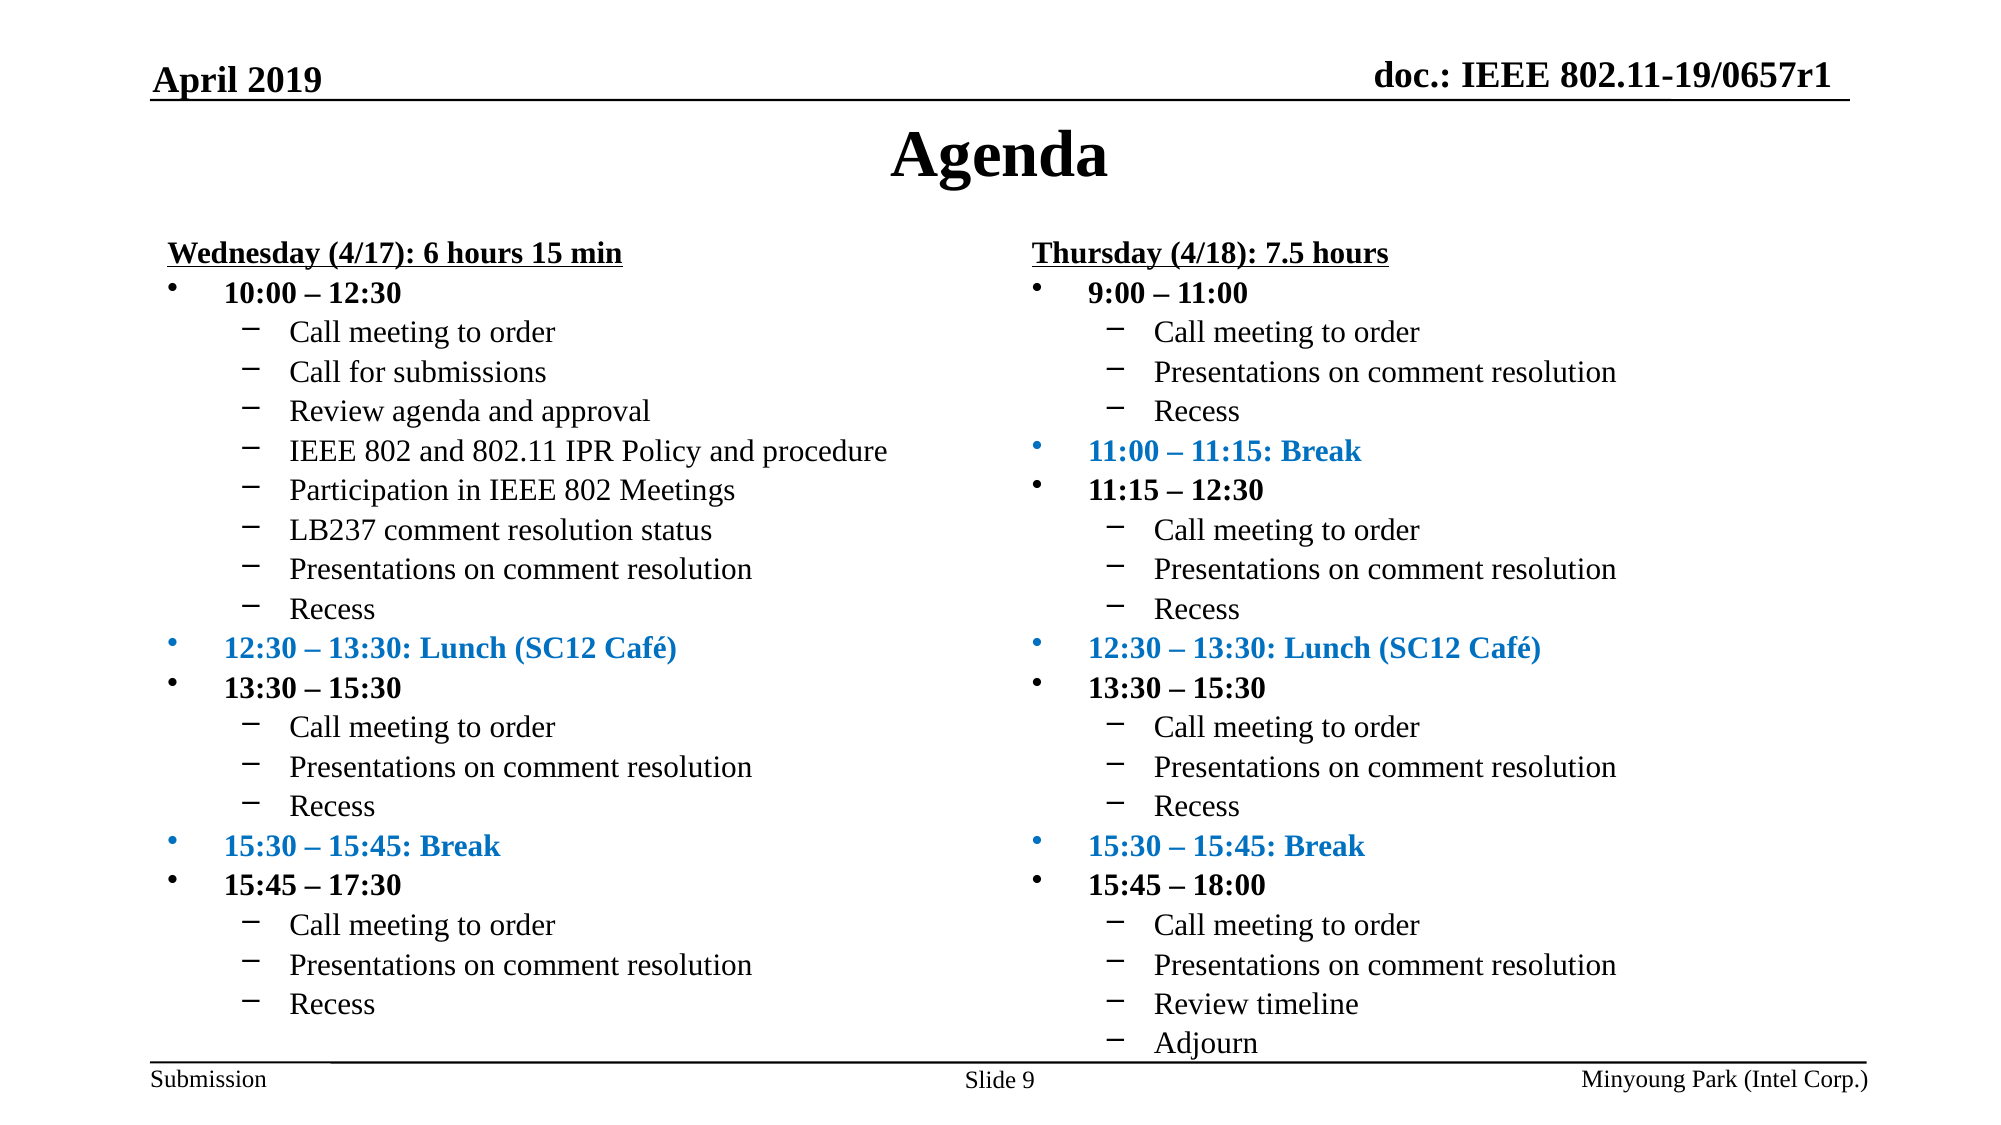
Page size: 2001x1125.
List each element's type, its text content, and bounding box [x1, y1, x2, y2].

list Thursday (4/18): 7.5 hours 9:00 – 11:00 Call meeting to order Presentations on comment resolution Recess 11:00 – 11:15: Break 11:15 – 12:30 Call meeting to order Presentations on comment resolution Recess 12:30 – 13:30: Lunch (SC12 Café) 13:30 – 15:30 Call meeting to order Presentations on comment resolution Recess 15:30 – 15:45: Break 15:45 – 18:00 Call meeting to order Presentations on comment resolution Review timeline Adjourn [1016, 224, 1850, 1000]
list Wednesday (4/17): 6 hours 15 min 10:00 – 12:30 Call meeting to order Call for submissions Review agenda and approval IEEE 802 and 802.11 IPR Policy and procedure Participation in IEEE 802 Meetings LB237 comment resolution status Presentations on comment resolution Recess 12:30 – 13:30: Lunch (SC12 Café) 13:30 – 15:30 Call meeting to order Presentations on comment resolution Recess 15:30 – 15:45: Break 15:45 – 17:30 Call meeting to order Presentations on comment resolution Recess [152, 224, 1007, 1064]
footer Minyoung Park (Intel Corp.) [1266, 1061, 1869, 1093]
slide_number Slide 9 [957, 1063, 1042, 1095]
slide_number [152, 54, 347, 101]
title Agenda [362, 99, 1638, 200]
